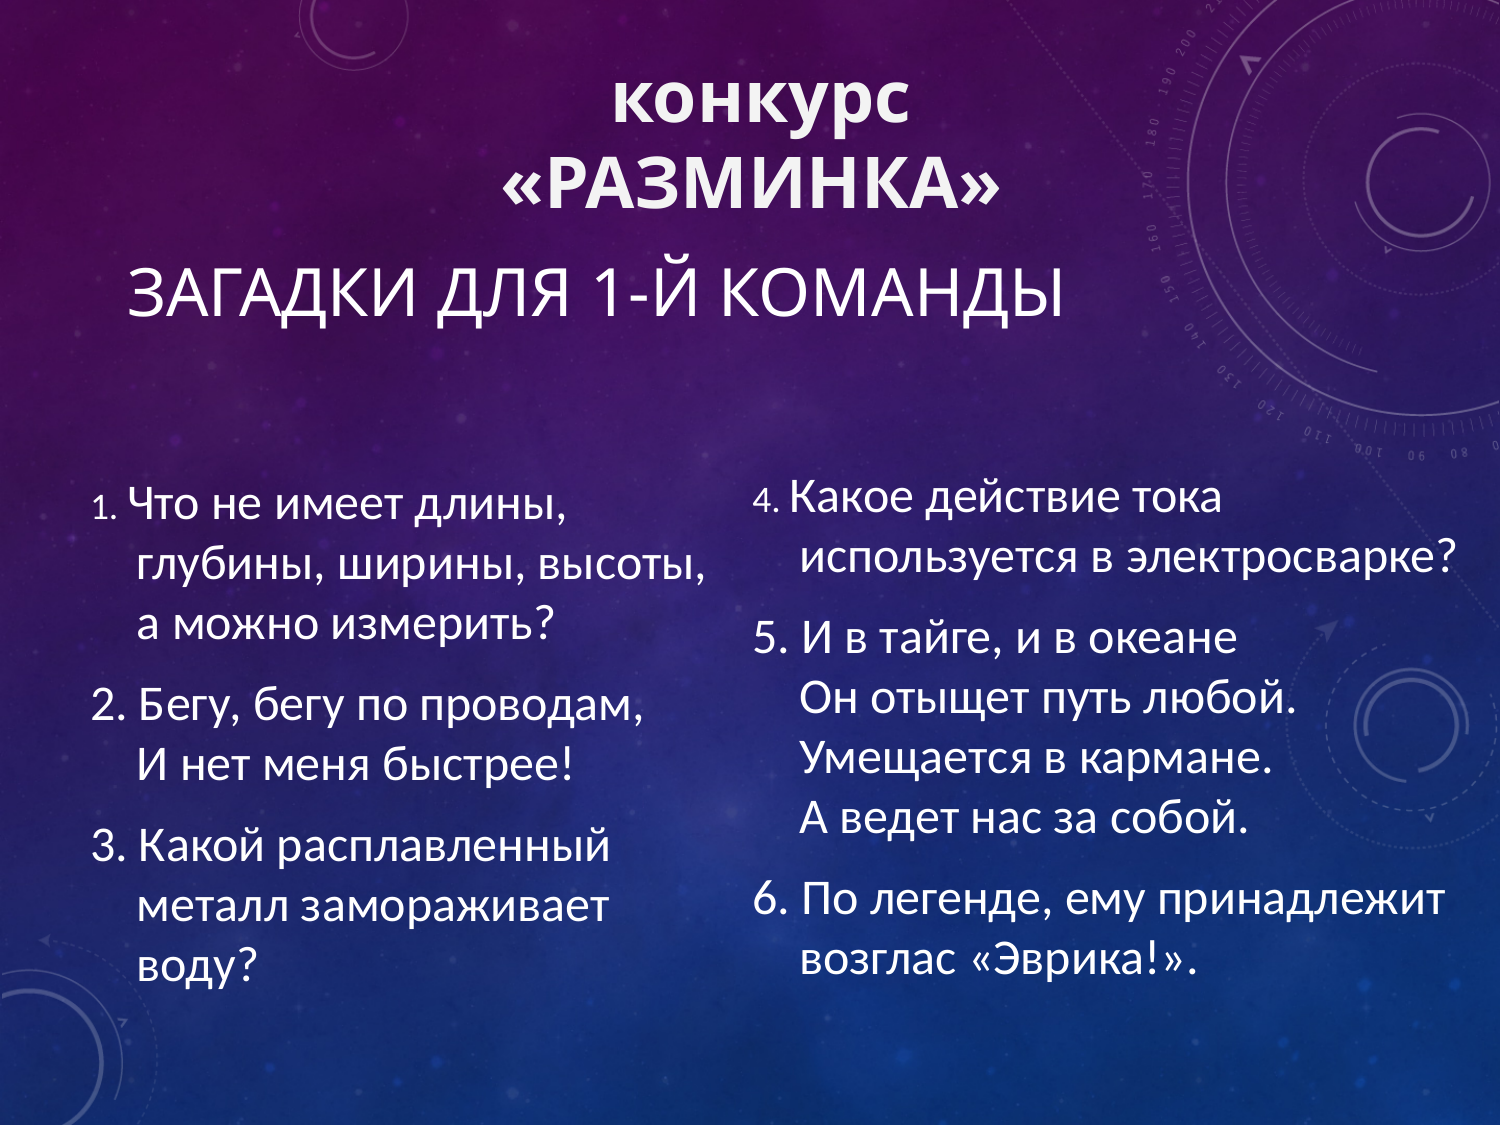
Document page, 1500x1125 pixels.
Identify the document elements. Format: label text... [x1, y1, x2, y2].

list 1. Что не имеет длины, глубины, ширины, высоты, а можно измерить? 2. Бегу, бегу по проводам, И нет меня быстрее! 3. Какой расплавленный металл замораживает воду? [75, 373, 738, 1088]
list 4. Какое действие тока используется в электросварке? 5. И в тайге, и в океане Он отыщет путь любой. Умещается в кармане. А ведет нас за собой. 6. По легенде, ему принадлежит возглас «Эврика!». [737, 397, 1500, 1050]
text_box конкурс «РАЗМИНКА» [76, 42, 1427, 231]
title Загадки для 1-й команды [112, 196, 1463, 384]
picture [0, 0, 1500, 1125]
